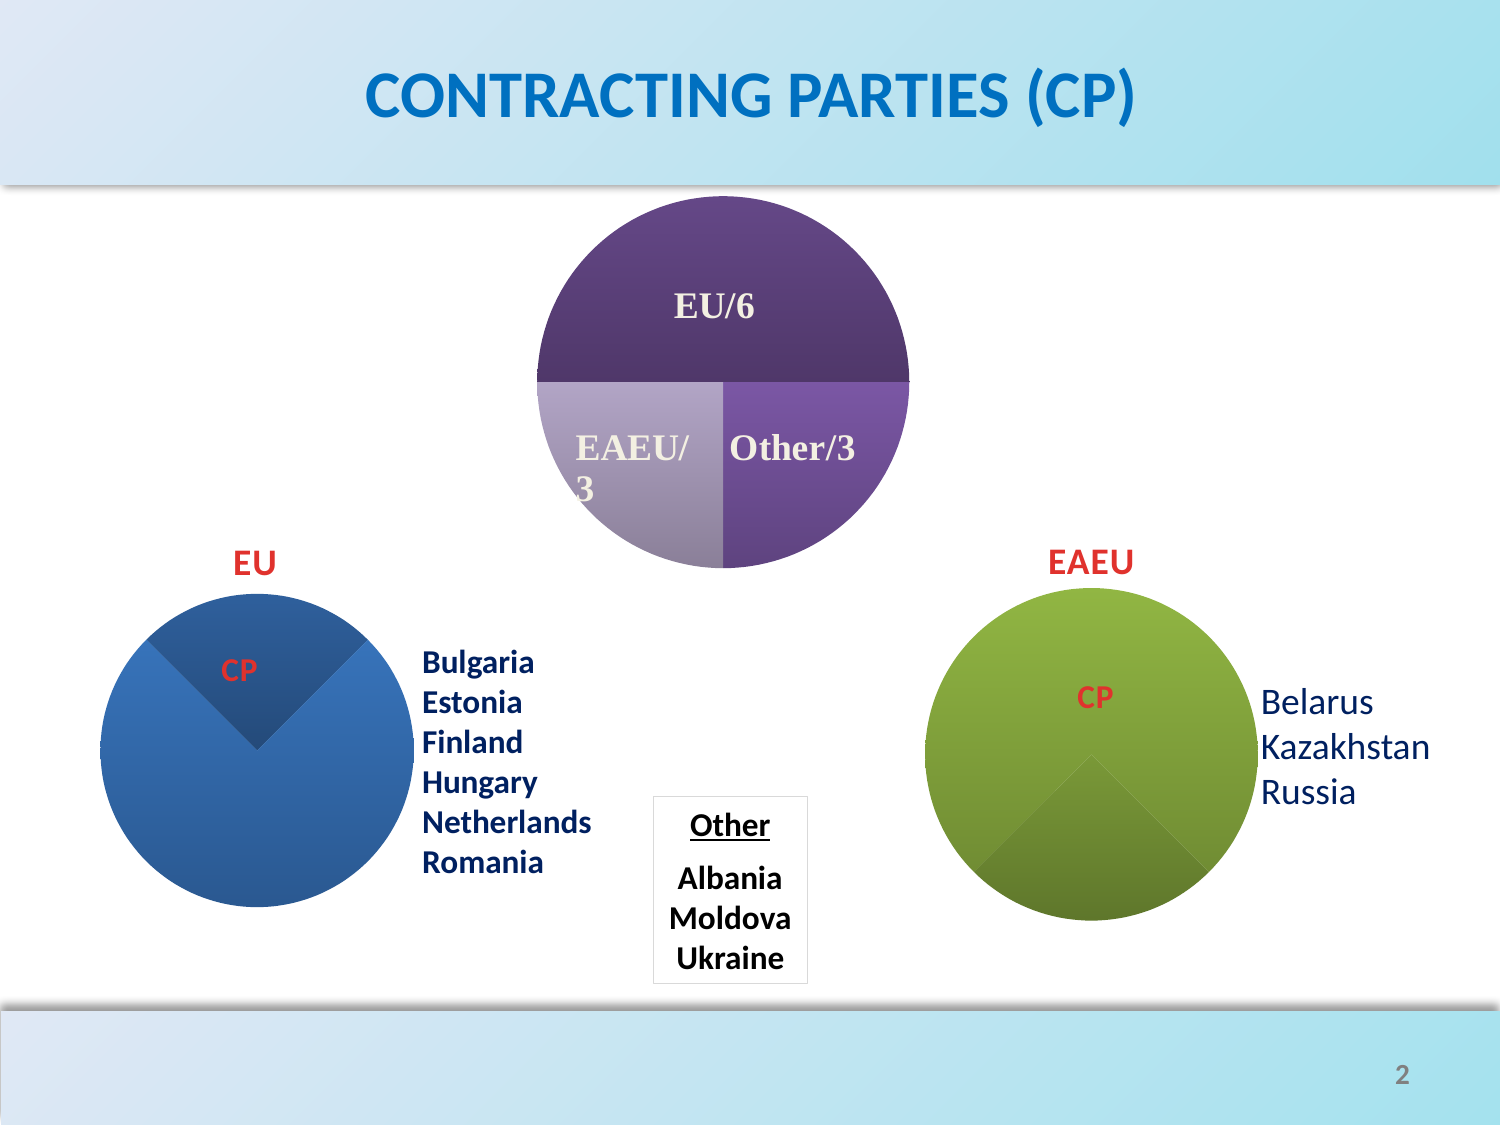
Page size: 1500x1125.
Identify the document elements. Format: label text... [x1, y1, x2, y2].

chart [477, 195, 1291, 942]
text_box Other Albania Moldova Ukraine [653, 796, 808, 984]
text_box [0, 0, 1500, 186]
text_box EU [218, 530, 307, 586]
text_box [0, 1009, 1500, 1125]
slide_number 2 [1074, 1042, 1425, 1103]
text_box Bulgaria Estonia Finland Hungary Netherlands Romania [436, 633, 620, 888]
text_box Belarus Kazakhstan Russia [1296, 670, 1447, 860]
title CONTRACTING PARTIES (CP) [76, 30, 1427, 171]
chart [65, 587, 432, 931]
text_box EAEU [1033, 529, 1165, 586]
